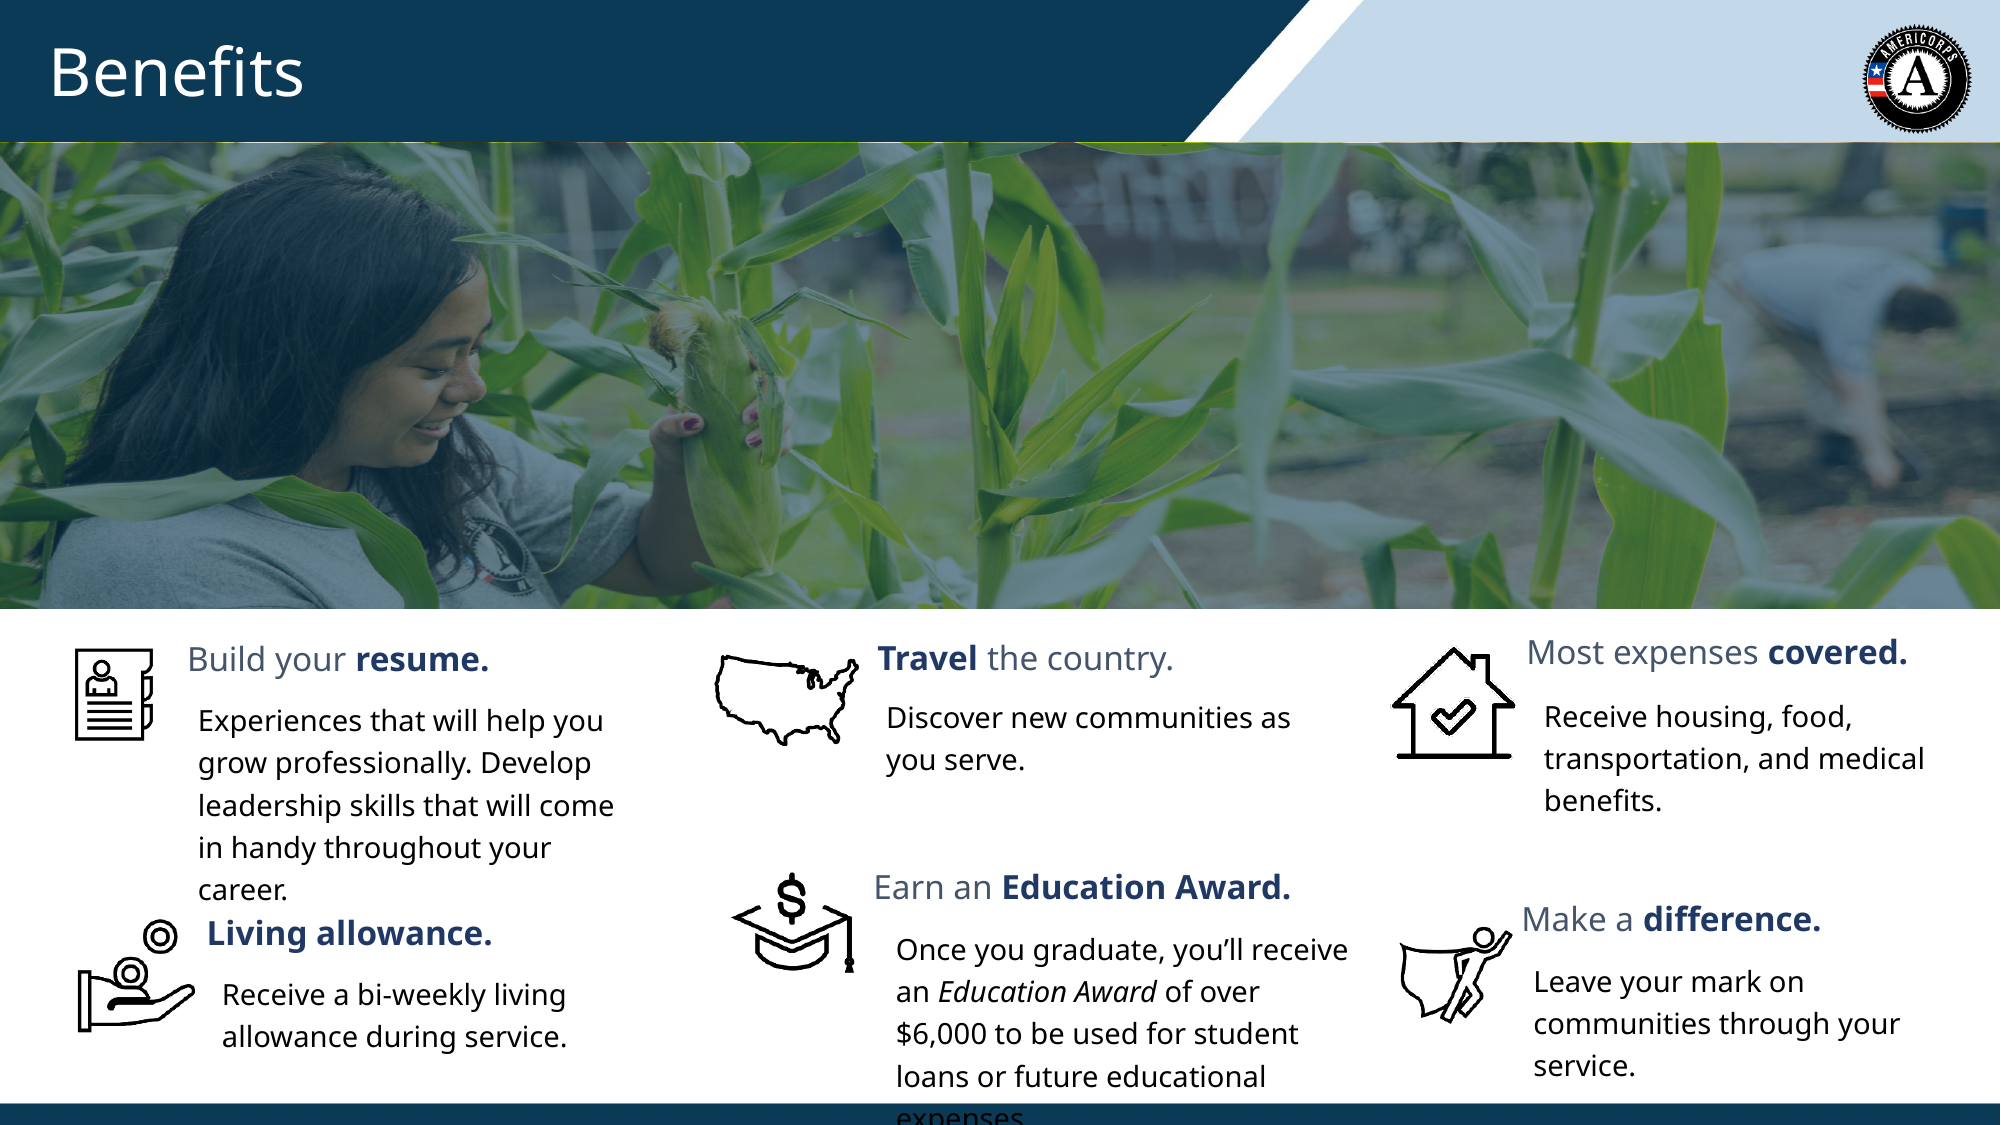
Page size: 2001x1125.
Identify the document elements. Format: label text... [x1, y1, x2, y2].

picture [0, 0, 2000, 1125]
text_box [675, 590, 1331, 786]
picture [932, 1115, 941, 1125]
picture [899, 1115, 907, 1120]
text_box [0, 589, 643, 869]
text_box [33, 874, 667, 1079]
picture [966, 1115, 974, 1125]
text_box Benefits [33, 31, 1194, 119]
picture [949, 1115, 957, 1120]
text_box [683, 822, 1377, 1098]
picture [997, 1115, 1005, 1120]
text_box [1377, 862, 1979, 1058]
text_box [1372, 623, 1989, 824]
